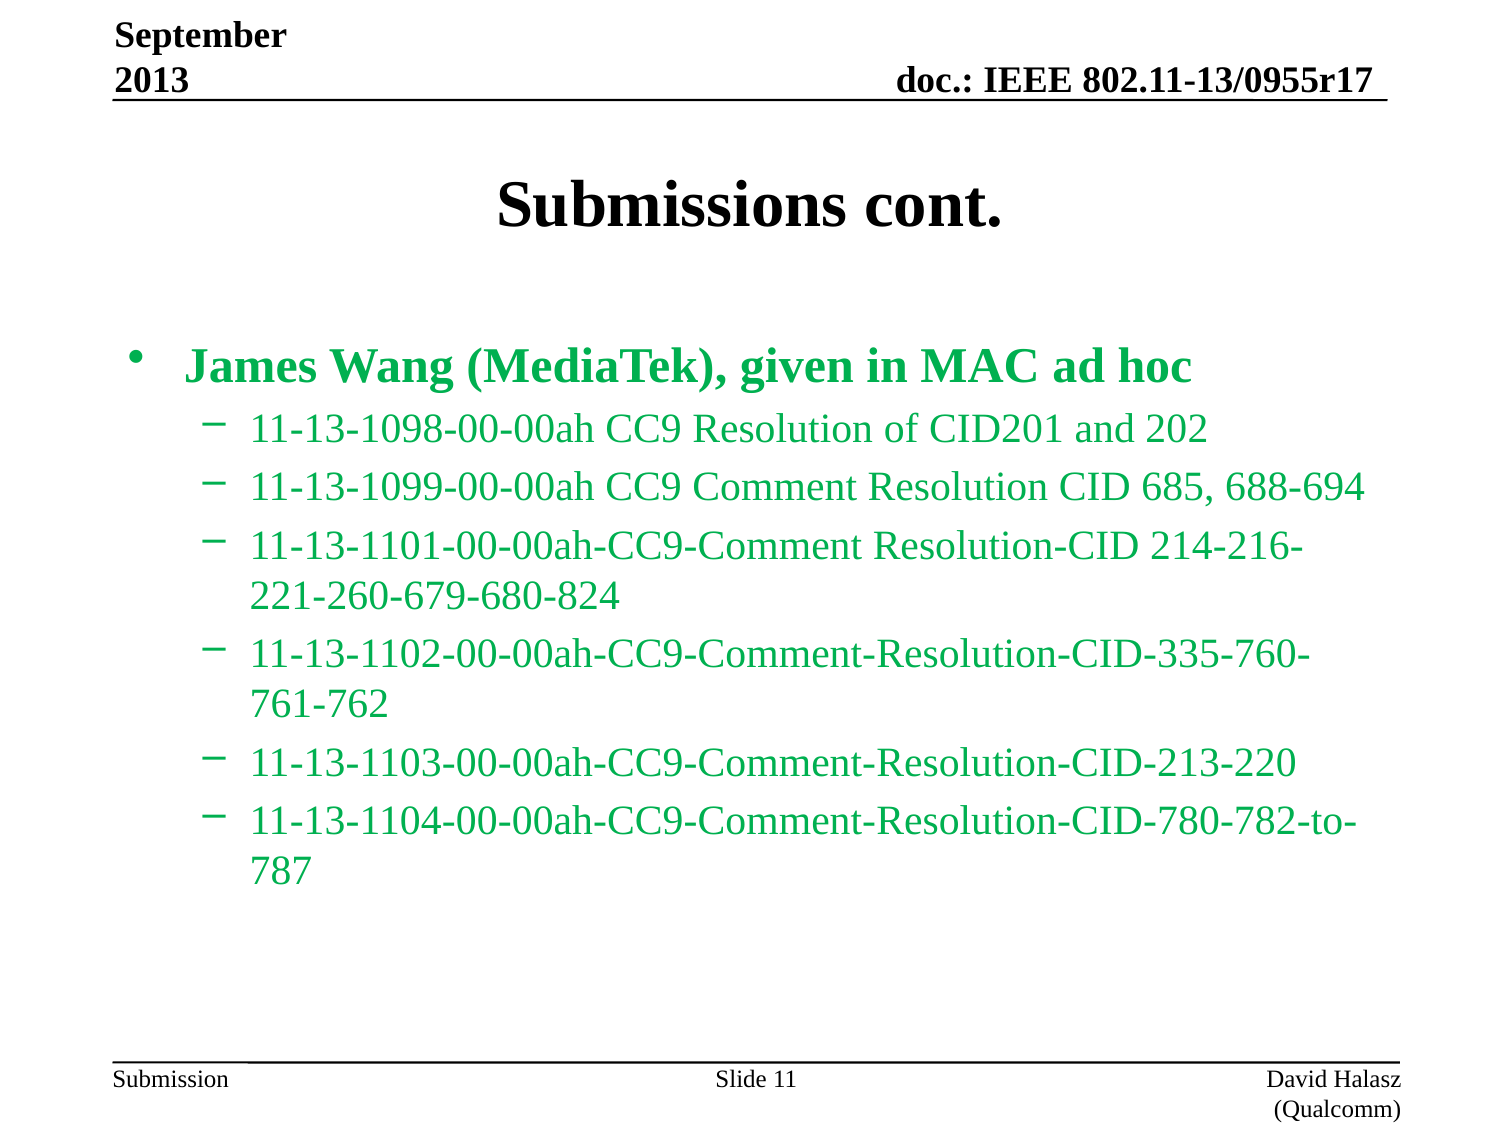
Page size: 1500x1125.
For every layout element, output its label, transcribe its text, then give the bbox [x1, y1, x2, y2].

footer David Halasz (Qualcomm) [1264, 1061, 1402, 1093]
slide_number Slide 11 [712, 1061, 800, 1093]
list James Wang (MediaTek), given in MAC ad hoc 11-13-1098-00-00ah CC9 Resolution of CID201 and 202 11-13-1099-00-00ah CC9 Comment Resolution CID 685, 688-694 11-13-1101-00-00ah-CC9-Comment Resolution-CID 214-216-221-260-679-680-824 11-13-1102-00-00ah-CC9-Comment-Resolution-CID-335-760-761-762 11-13-1103-00-00ah-CC9-Comment-Resolution-CID-213-220 11-13-1104-00-00ah-CC9-Comment-Resolution-CID-780-782-to-787 [112, 324, 1388, 1001]
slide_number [114, 54, 333, 101]
title Submissions cont. [112, 112, 1388, 288]
